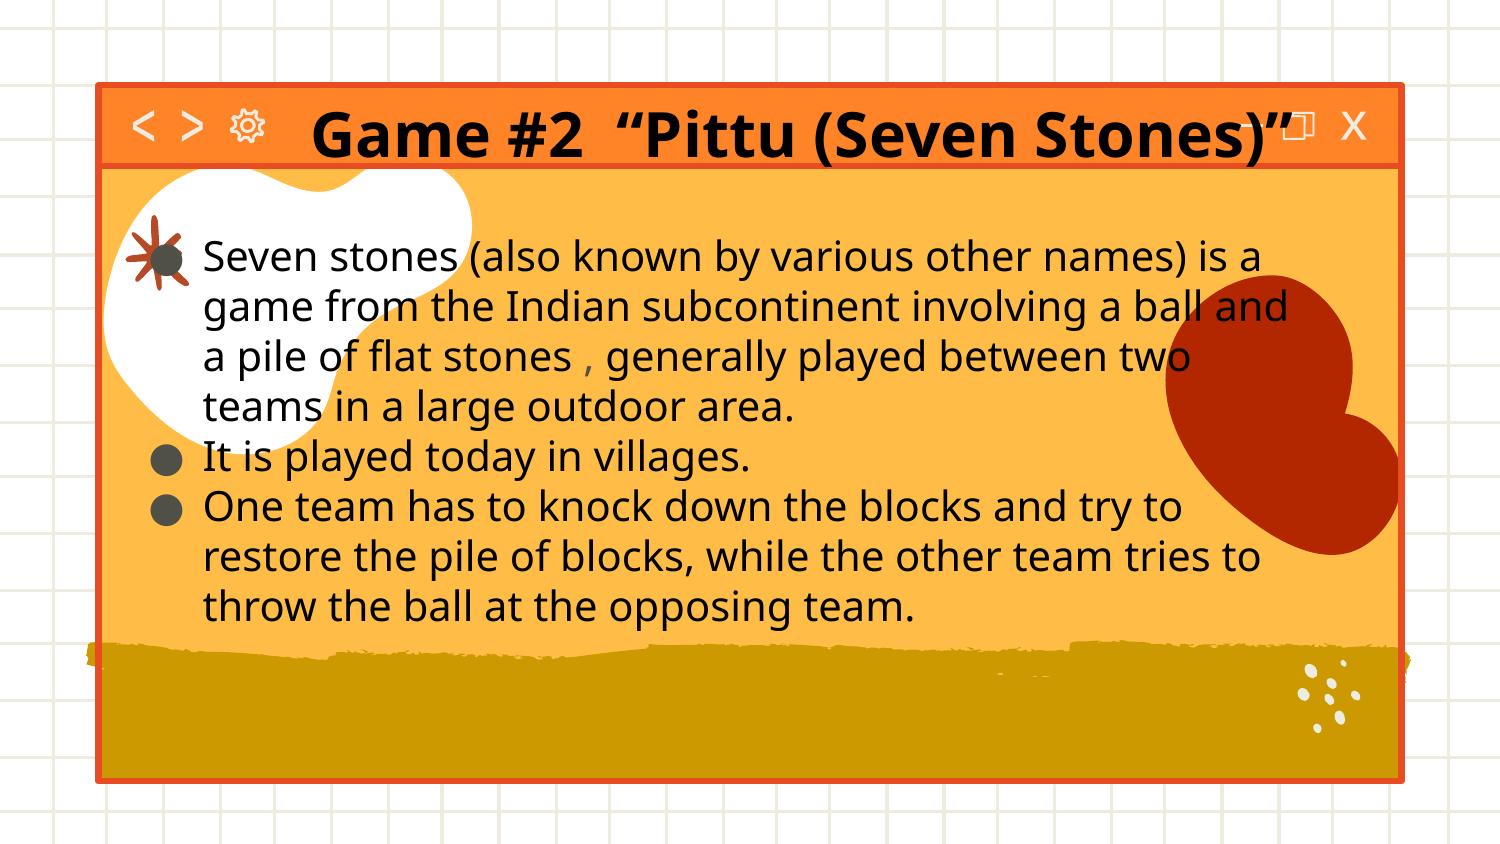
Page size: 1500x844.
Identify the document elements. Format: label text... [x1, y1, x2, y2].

subtitle Seven stones (also known by various other names) is a game from the Indian subcontinent involving a ball and a pile of flat stones , generally played between two teams in a large outdoor area. It is played today in villages. One team has to knock down the blocks and try to restore the pile of blocks, while the other team tries to throw the ball at the opposing team. [127, 204, 1313, 708]
title Game #2 “Pittu (Seven Stones)” [310, 93, 1355, 171]
